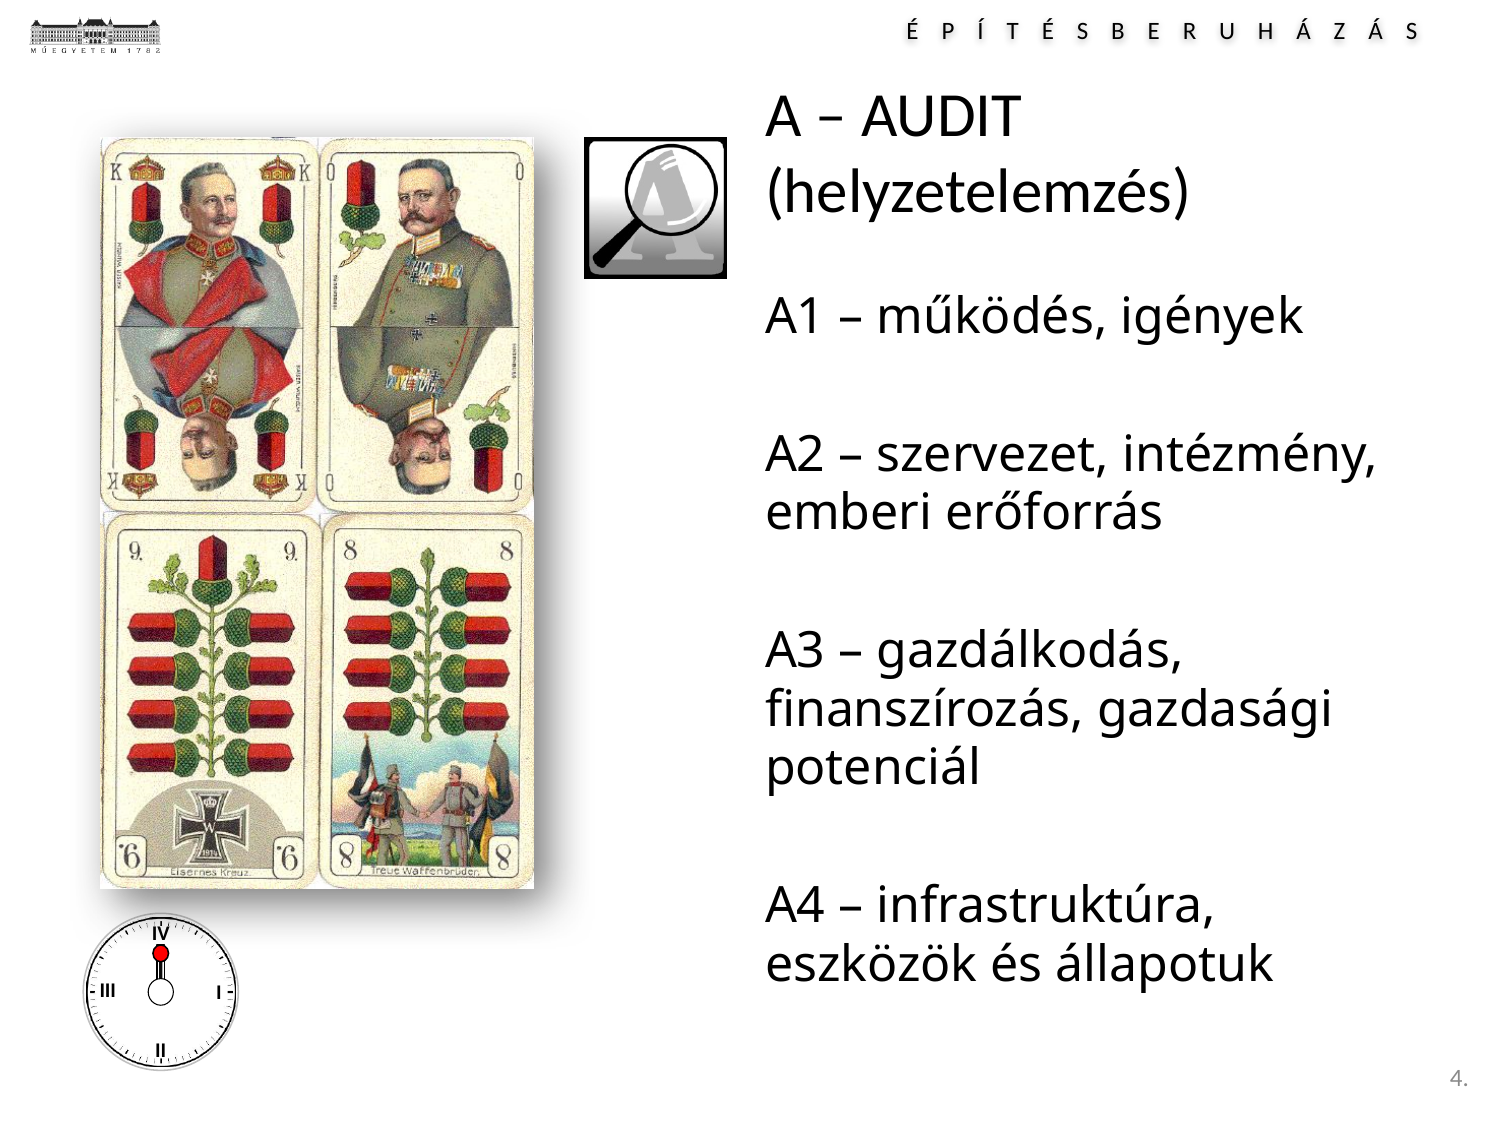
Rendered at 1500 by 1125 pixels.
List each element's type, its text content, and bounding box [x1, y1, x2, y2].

title A – AUDIT (helyzetelemzés) [750, 66, 1425, 233]
picture [86, 917, 236, 1067]
list A1 – működés, igények A2 – szervezet, intézmény, emberi erőforrás A3 – gazdálkodás, finanszírozás, gazdasági potenciál A4 – infrastruktúra, eszközök és állapotuk [750, 278, 1425, 1035]
picture [29, 15, 161, 53]
picture [584, 136, 727, 280]
picture [100, 136, 535, 889]
slide_number 4. [1399, 1046, 1484, 1107]
